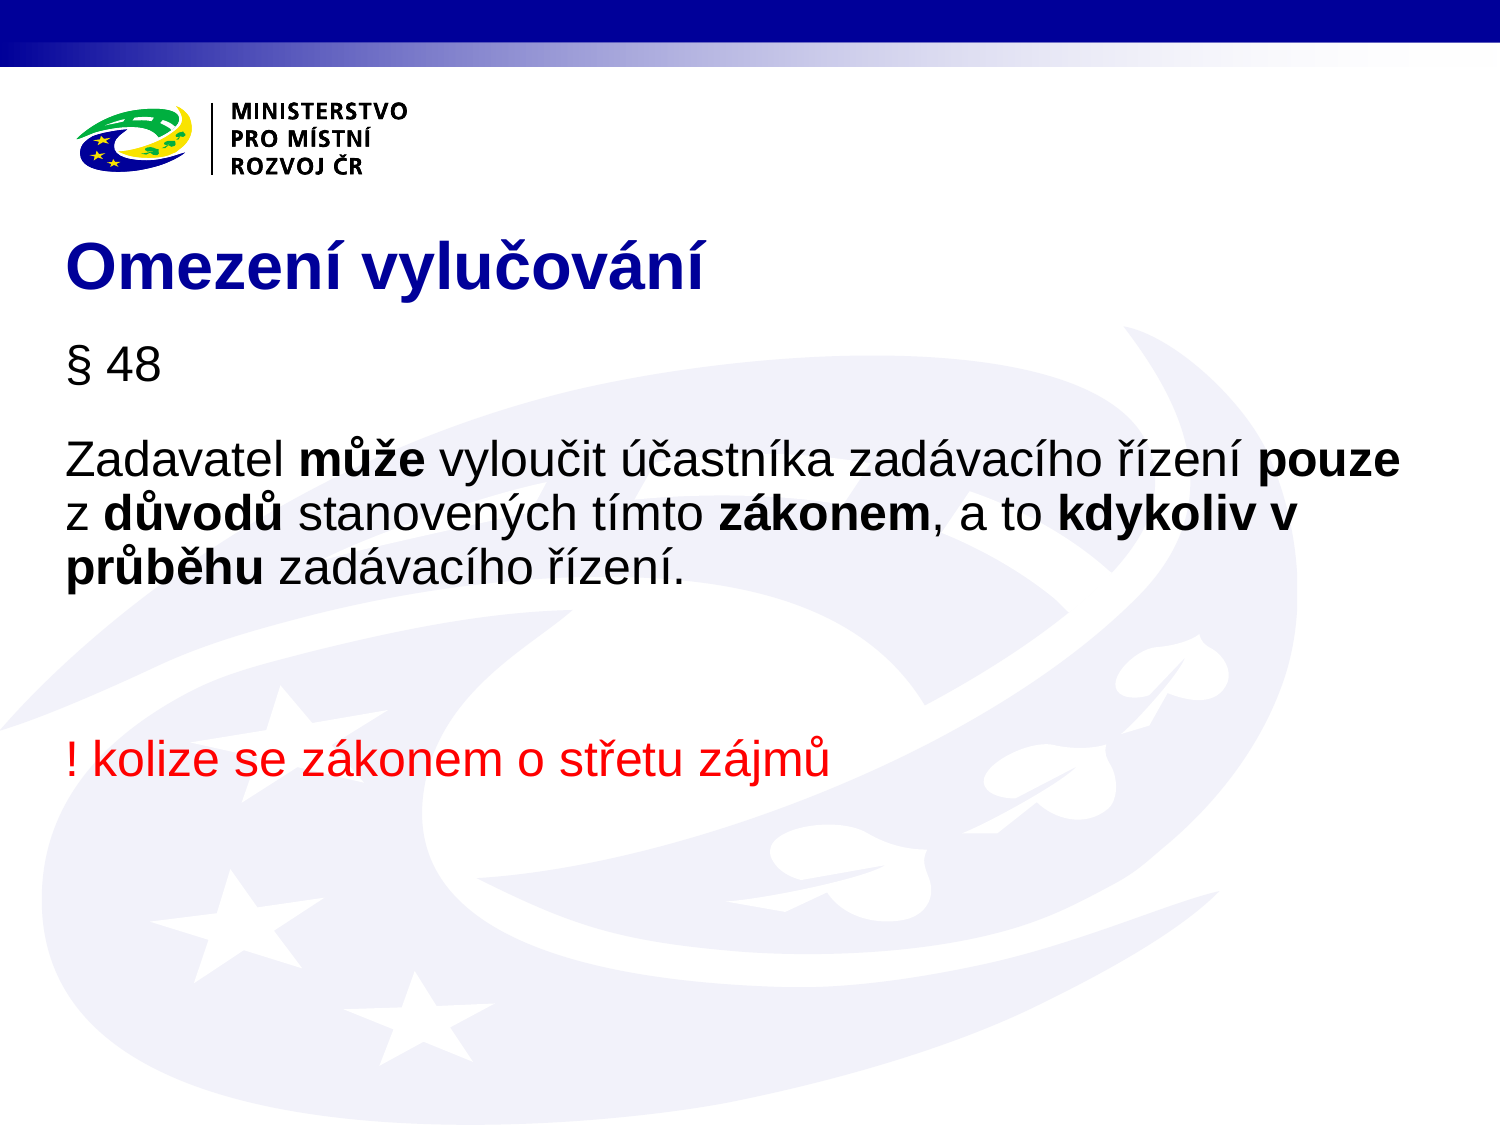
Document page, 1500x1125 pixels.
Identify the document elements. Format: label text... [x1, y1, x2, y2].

title Omezení vylučování [64, 231, 1425, 315]
list § 48 Zadavatel může vyloučit účastníka zadávacího řízení pouze z důvodů stanovených tímto zákonem, a to kdykoliv v průběhu zadávacího řízení. ! kolize se zákonem o střetu zájmů [64, 338, 1425, 1059]
